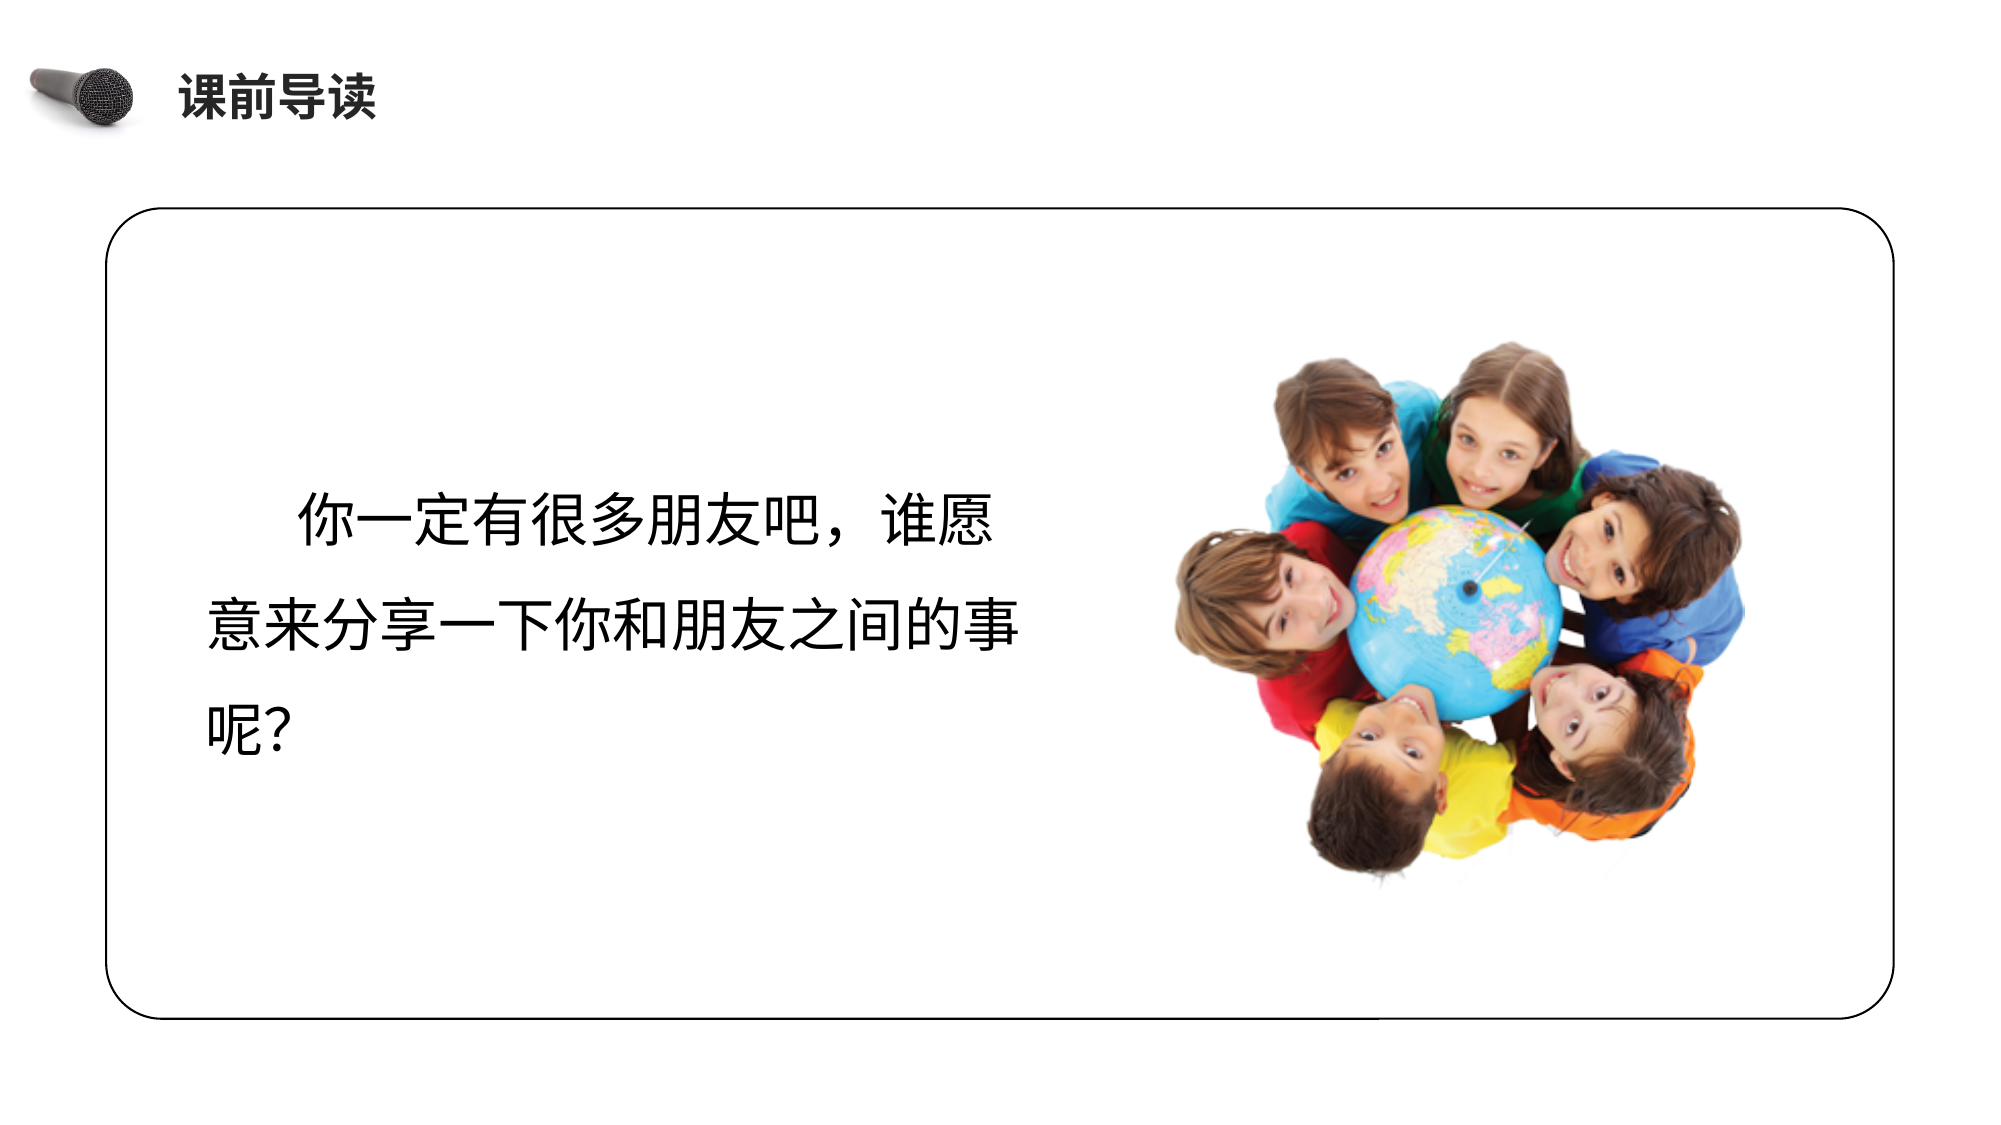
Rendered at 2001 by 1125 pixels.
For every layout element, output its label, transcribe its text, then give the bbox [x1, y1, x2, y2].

picture [1174, 340, 1745, 892]
picture [1, 37, 163, 146]
list 课前导读 [162, 64, 517, 139]
text_box 你一定有很多朋友吧，谁愿意来分享一下你和朋友之间的事呢？ [190, 441, 1055, 771]
